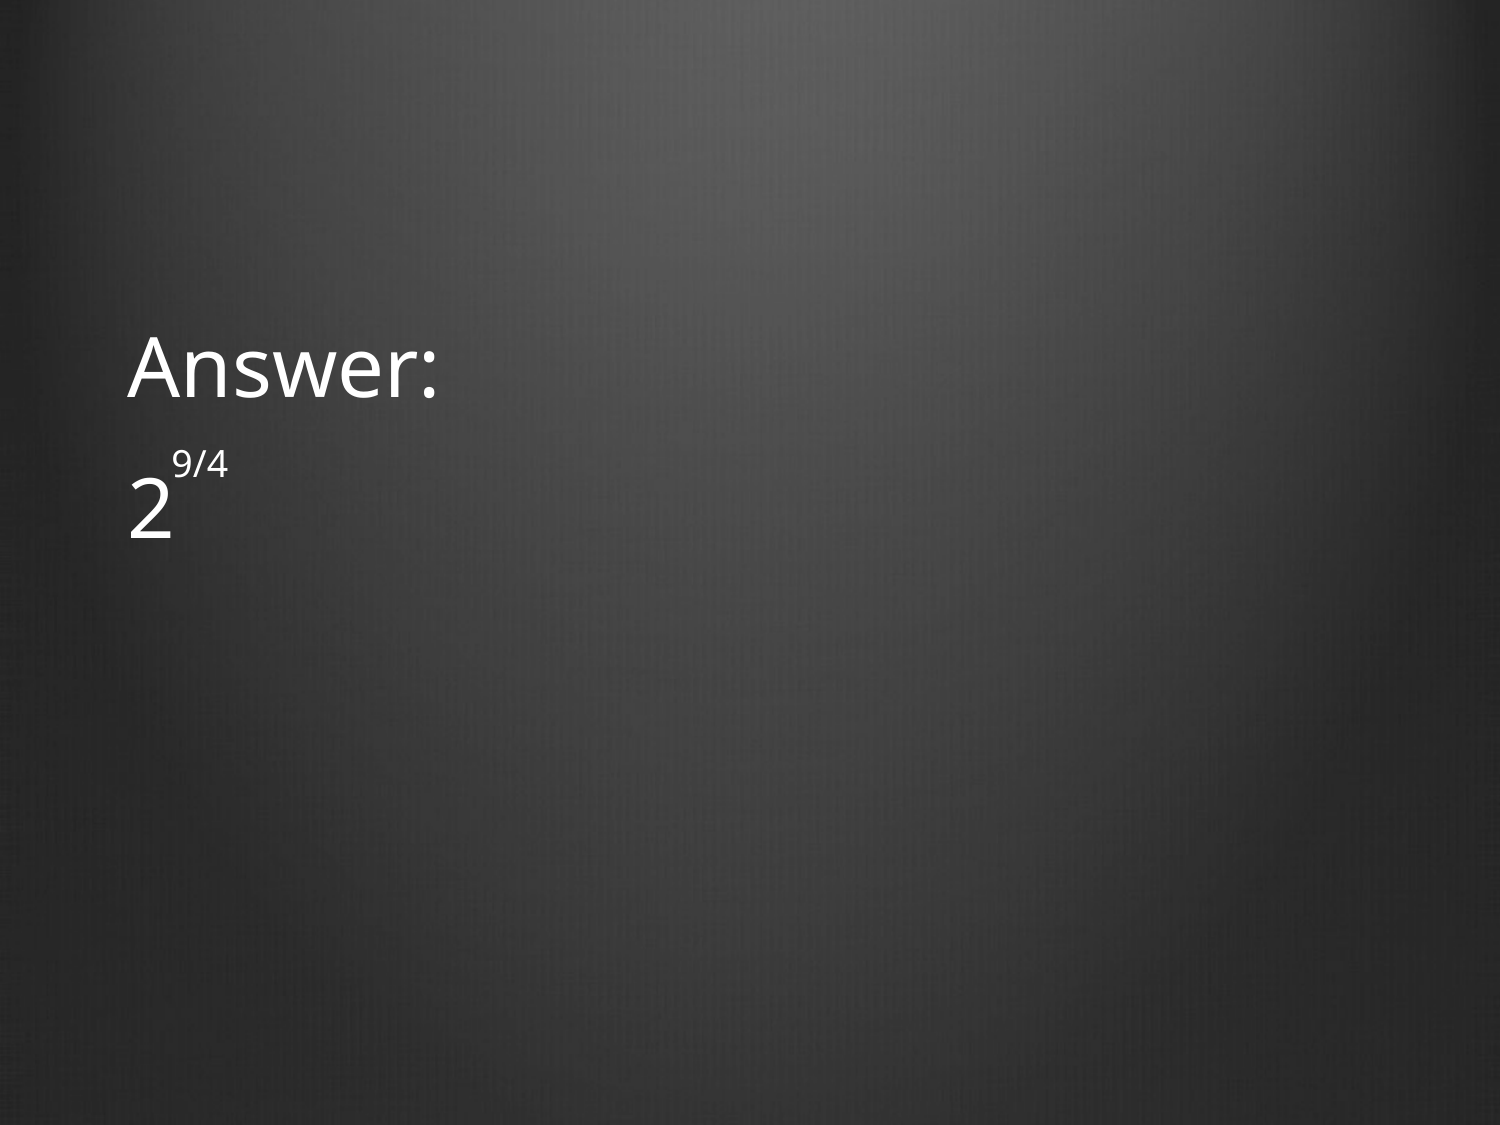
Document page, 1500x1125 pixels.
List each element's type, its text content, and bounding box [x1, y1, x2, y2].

text_box 9/4 [156, 433, 244, 493]
list Answer: 2 [112, 306, 1388, 1005]
